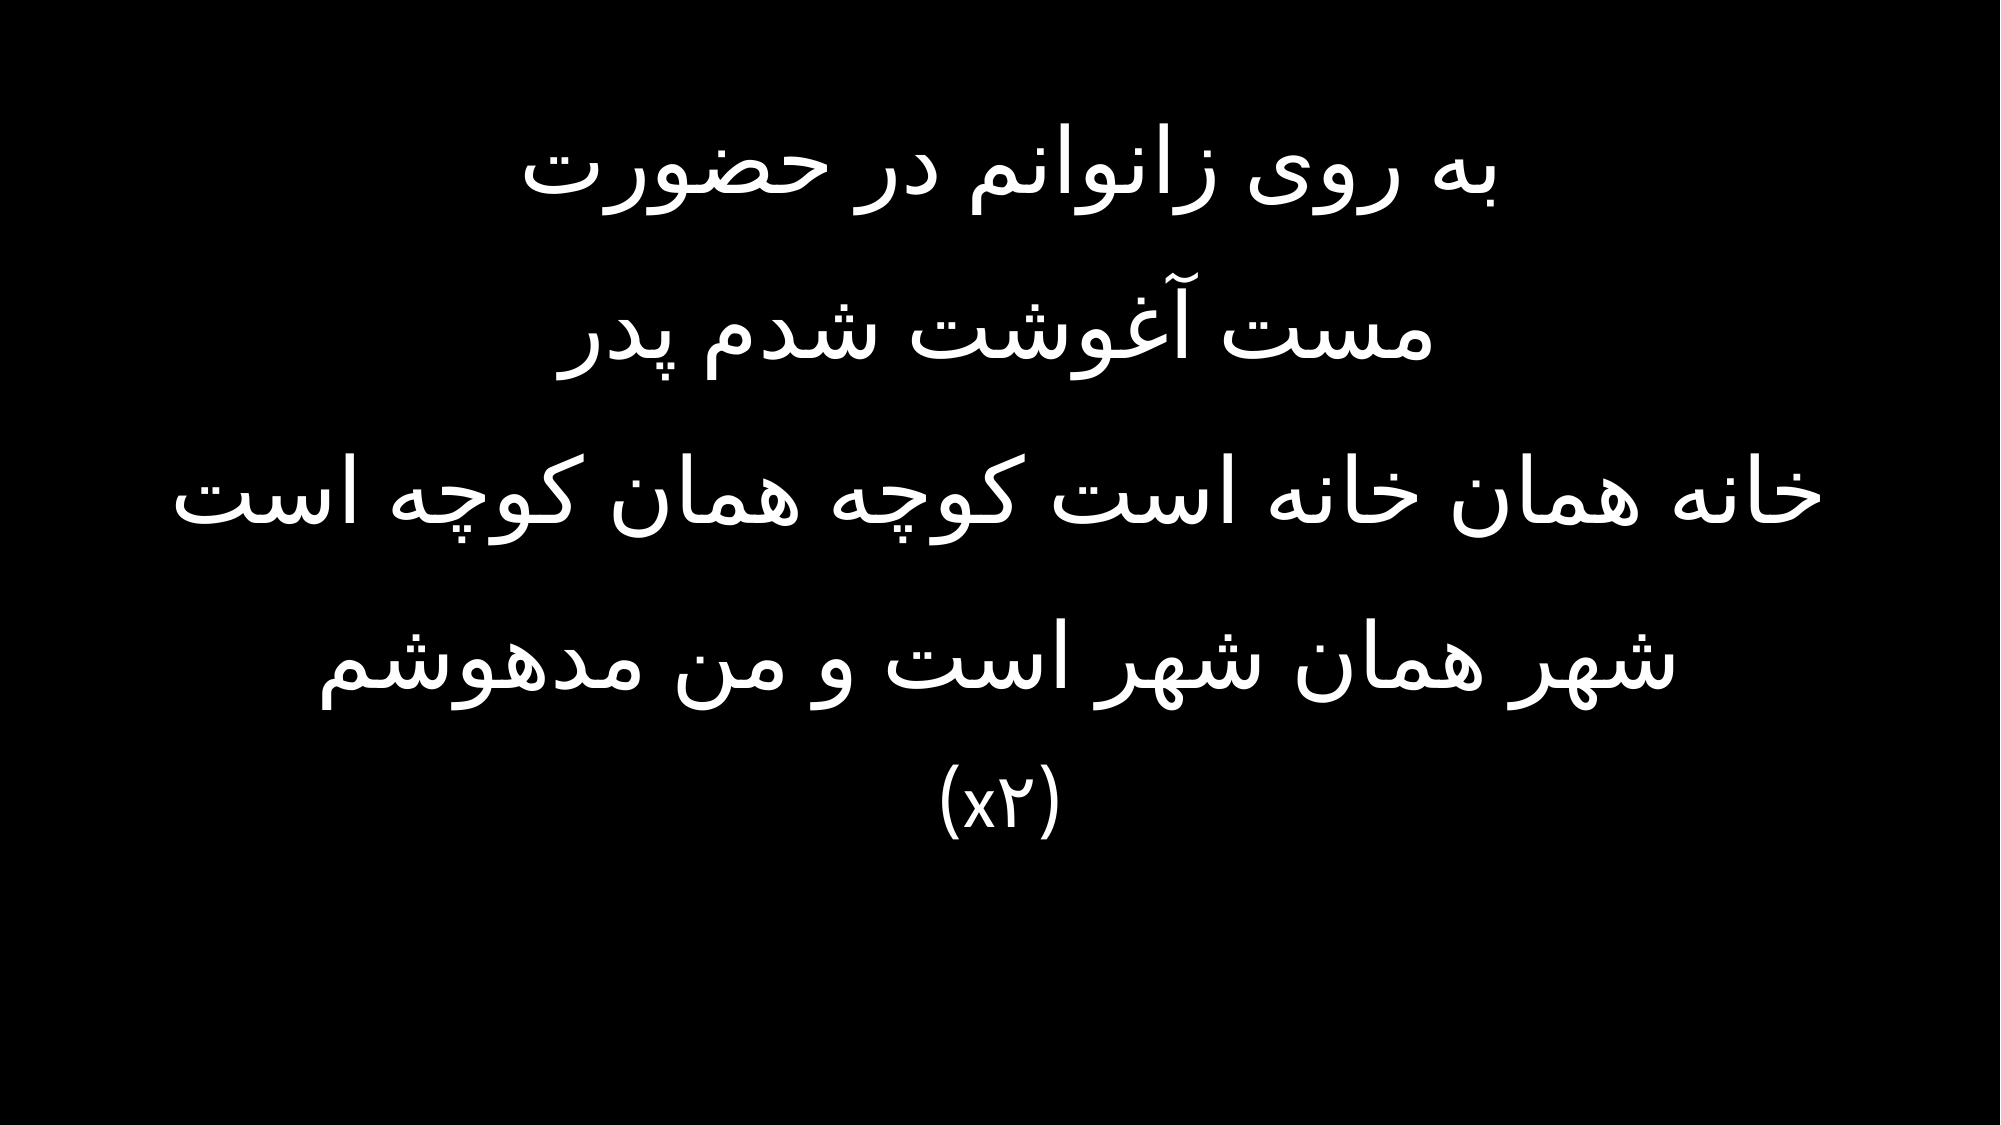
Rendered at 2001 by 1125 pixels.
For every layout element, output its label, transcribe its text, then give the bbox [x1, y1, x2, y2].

text_box به روی زانوانم در حضورت مست آغوشت شدم پدر خانه همان خانه است کوچه همان کوچه است شهر همان شهر است و من مدهوشم (x۲) [0, 0, 2000, 1125]
